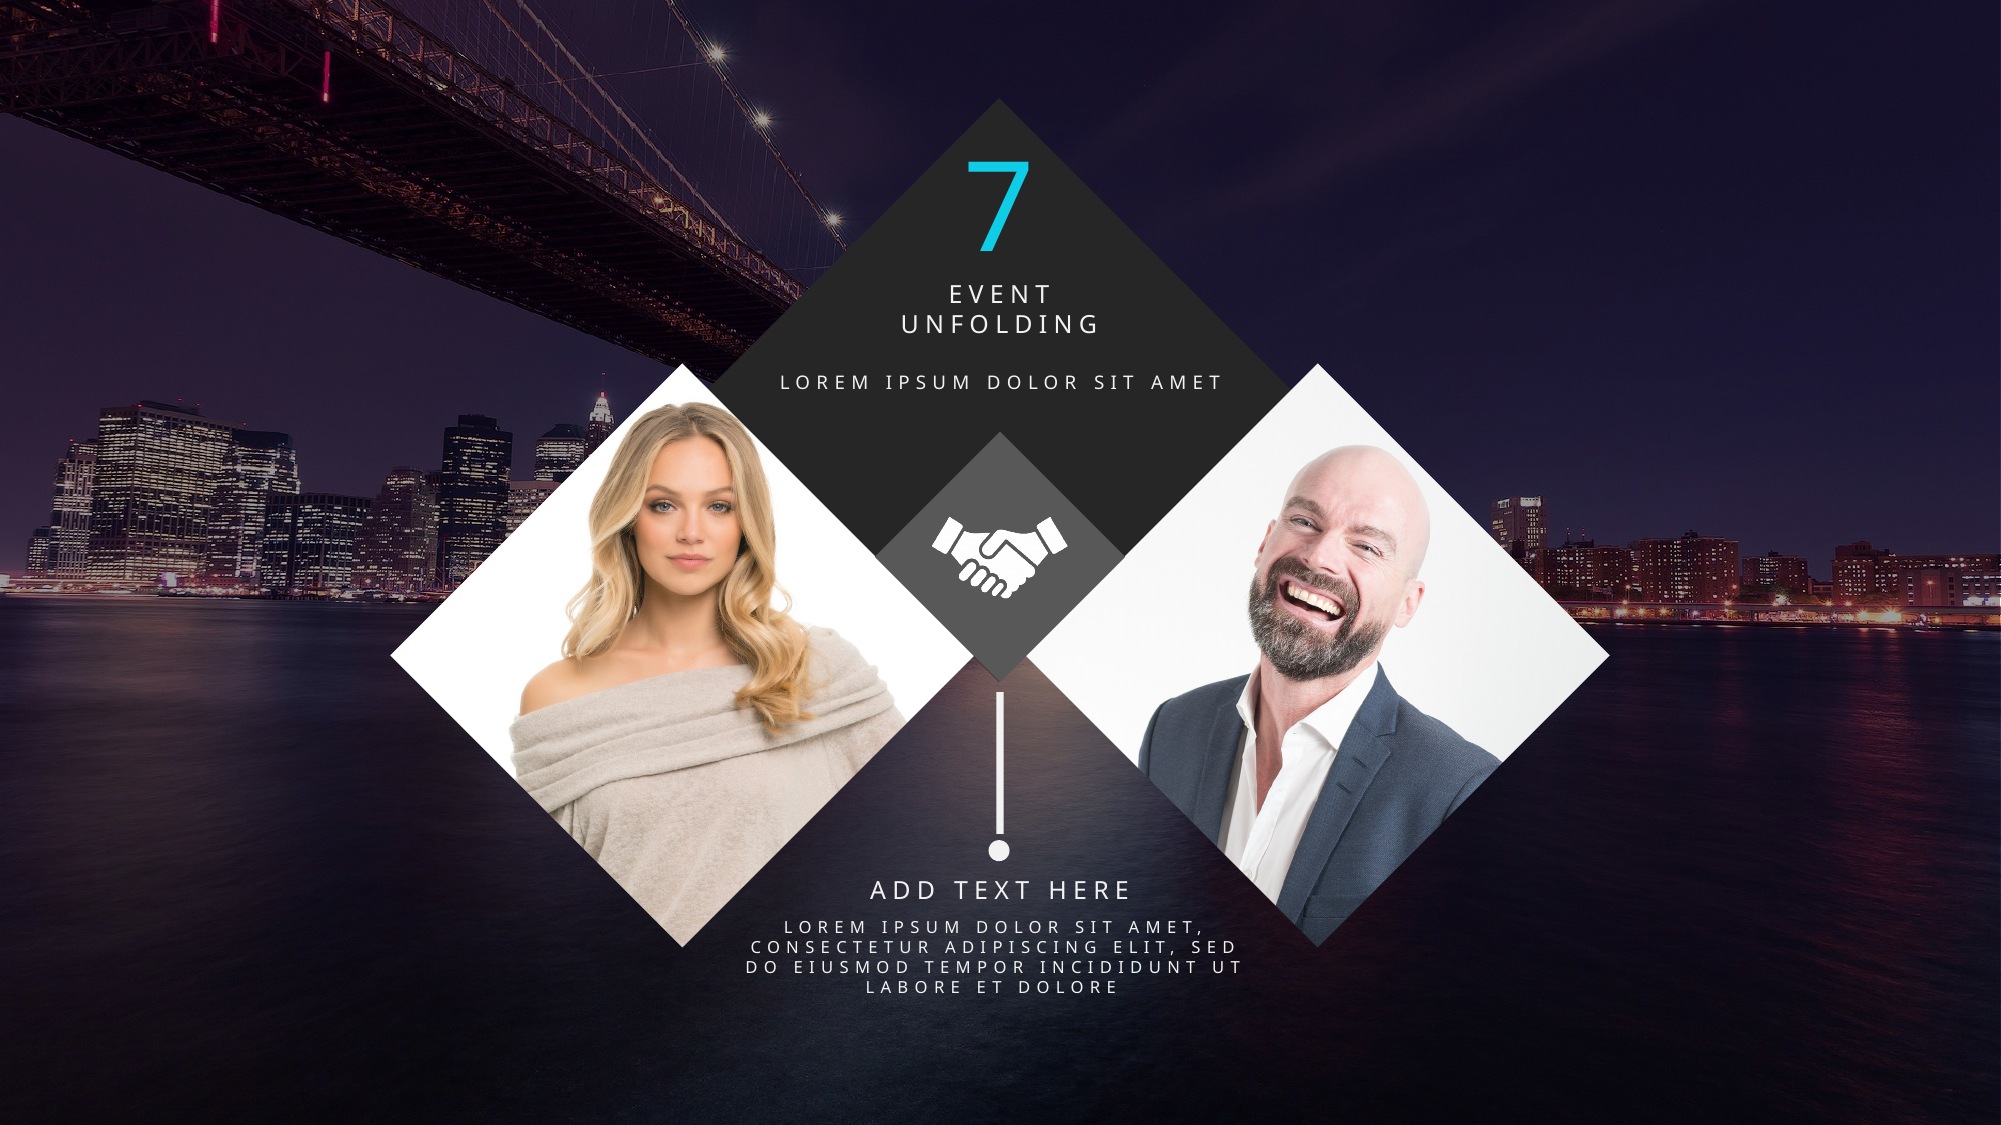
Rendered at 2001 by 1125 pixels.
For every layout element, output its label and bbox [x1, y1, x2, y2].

picture [1525, 570, 1610, 741]
text_box [475, 119, 1525, 1006]
text_box [0, 0, 2000, 1125]
picture [390, 570, 475, 741]
